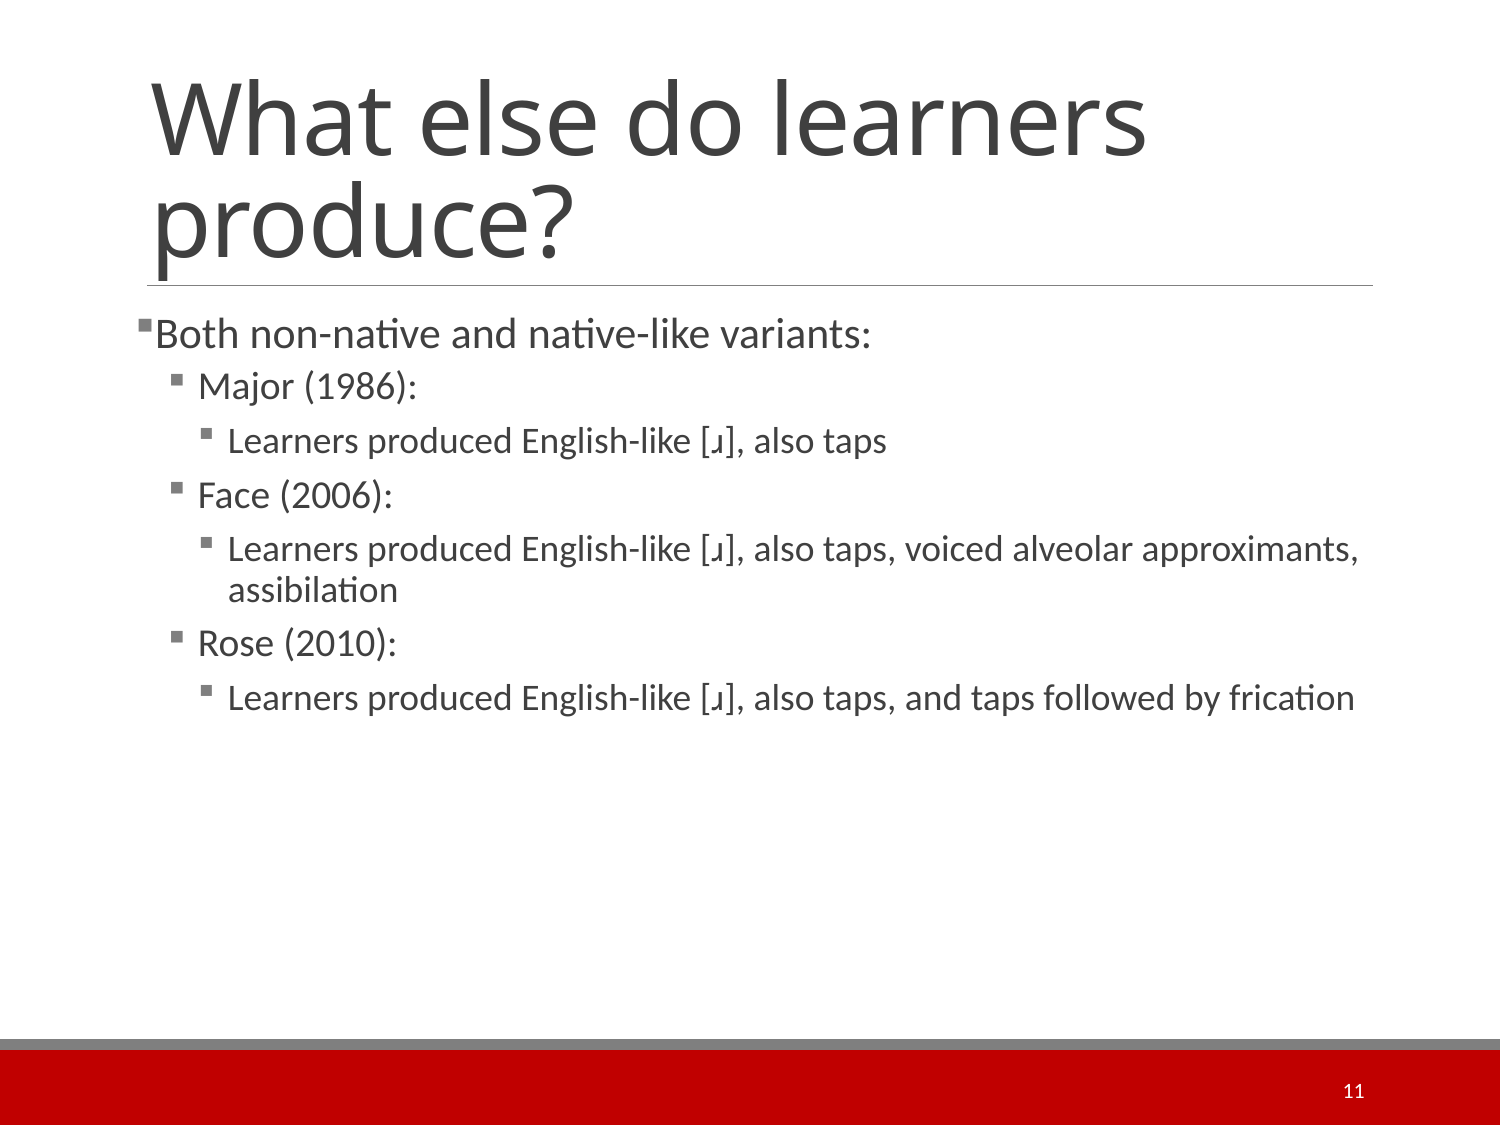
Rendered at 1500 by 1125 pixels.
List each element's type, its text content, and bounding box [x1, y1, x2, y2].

list Both non-native and native-like variants: Major (1986): Learners produced English-like [ɹ], also taps Face (2006): Learners produced English-like [ɹ], also taps, voiced alveolar approximants, assibilation Rose (2010): Learners produced English-like [ɹ], also taps, and taps followed by frication [135, 302, 1373, 963]
slide_number 11 [1218, 1059, 1380, 1120]
title What else do learners produce? [135, 47, 1373, 285]
